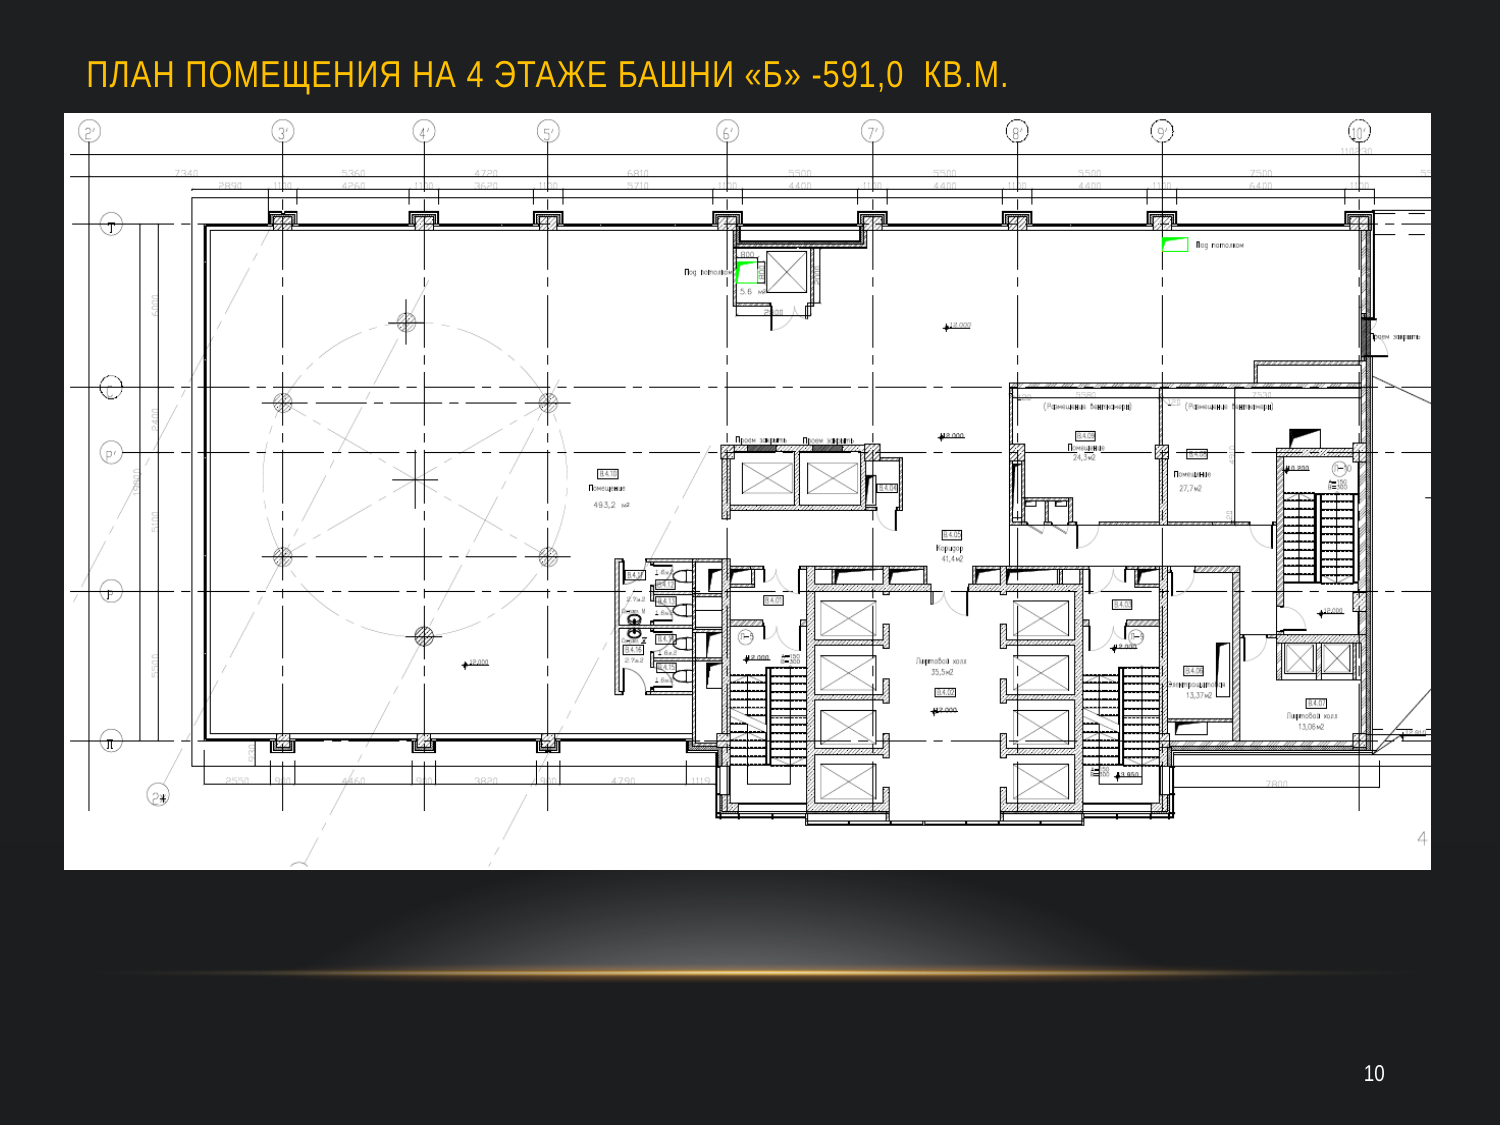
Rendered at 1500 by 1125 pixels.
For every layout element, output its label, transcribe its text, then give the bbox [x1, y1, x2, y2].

picture [0, 0, 1500, 1125]
slide_number 10 [1237, 1042, 1400, 1103]
text_box План помещения на 4 этаже башни «Б» -591,0 кв.м. [71, 42, 1026, 113]
